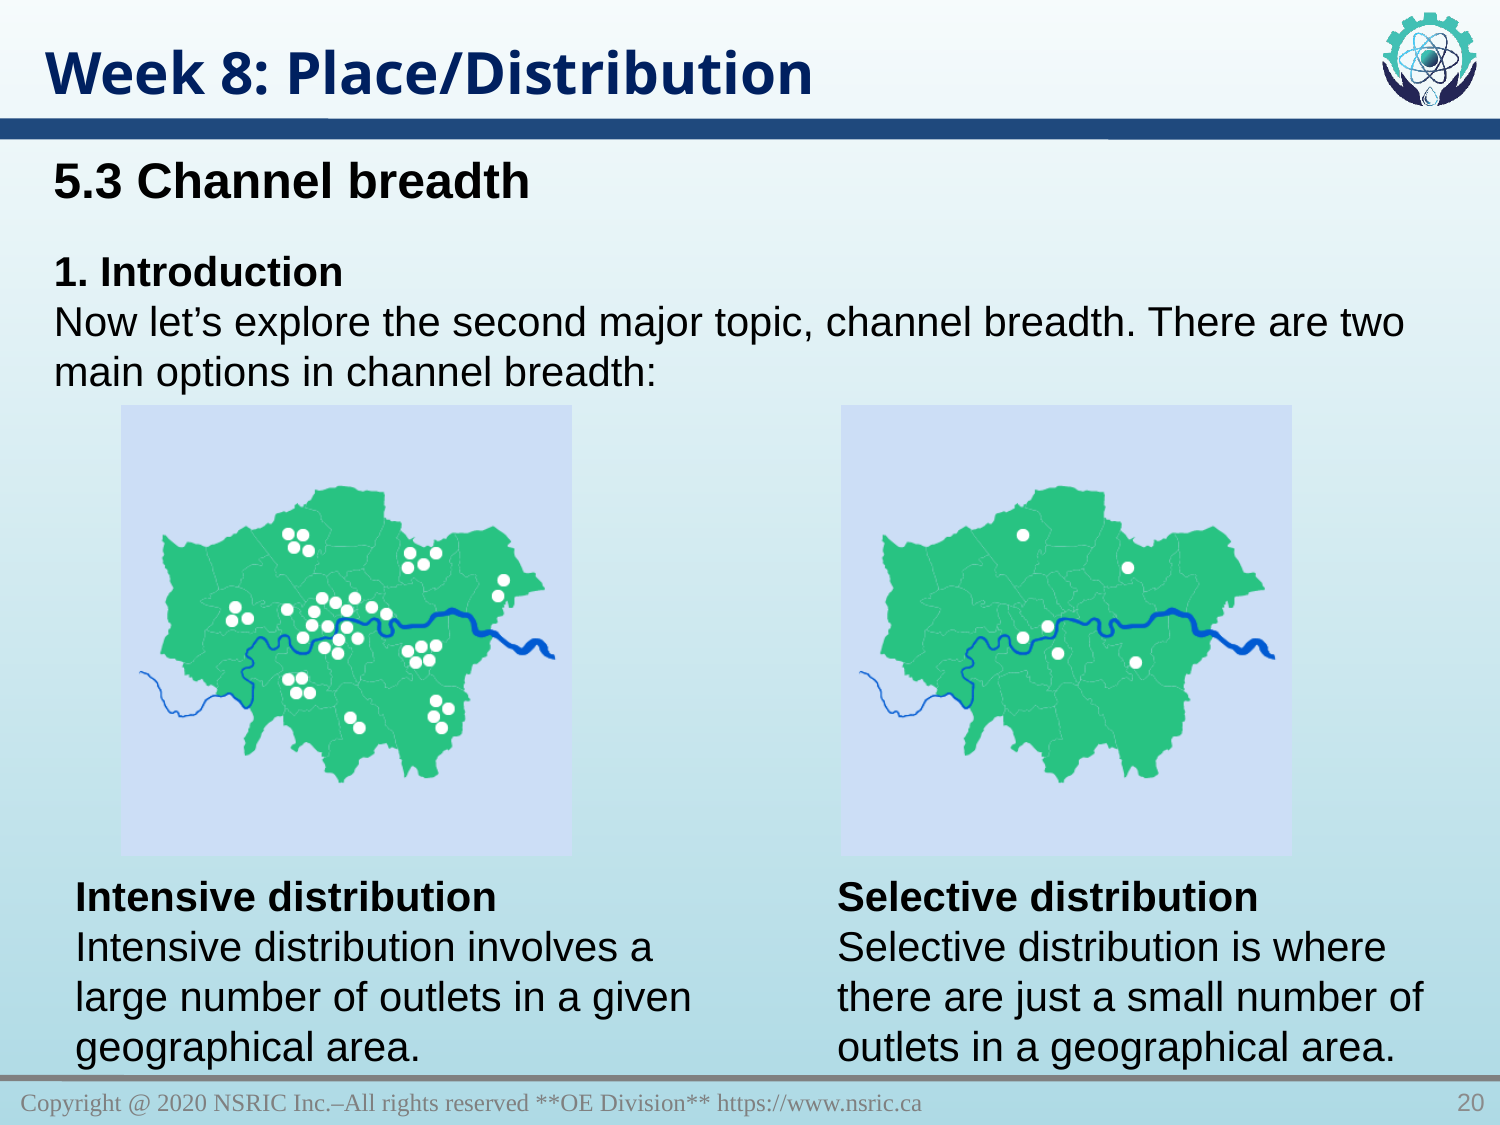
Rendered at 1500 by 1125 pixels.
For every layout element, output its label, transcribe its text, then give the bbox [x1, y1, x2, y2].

picture [121, 405, 572, 857]
footer Copyright @ 2020 NSRIC Inc.–All rights reserved **OE Division** https://www.nsric.ca [5, 1078, 1247, 1125]
text_box Selective distribution Selective distribution is where there are just a small number of outlets in a geographical area. [822, 862, 1478, 1078]
picture [840, 405, 1292, 857]
picture [1380, 12, 1477, 107]
text_box Week 8: Place/Distribution [30, 28, 1344, 114]
text_box 1. Introduction Now let’s explore the second major topic, channel breadth. There are two main options in channel breadth: [38, 217, 1460, 503]
text_box Intensive distribution Intensive distribution involves a large number of outlets in a given geographical area. [60, 862, 751, 1078]
slide_number 20 [1289, 1078, 1500, 1125]
text_box 5.3 Channel breadth [38, 141, 1486, 217]
